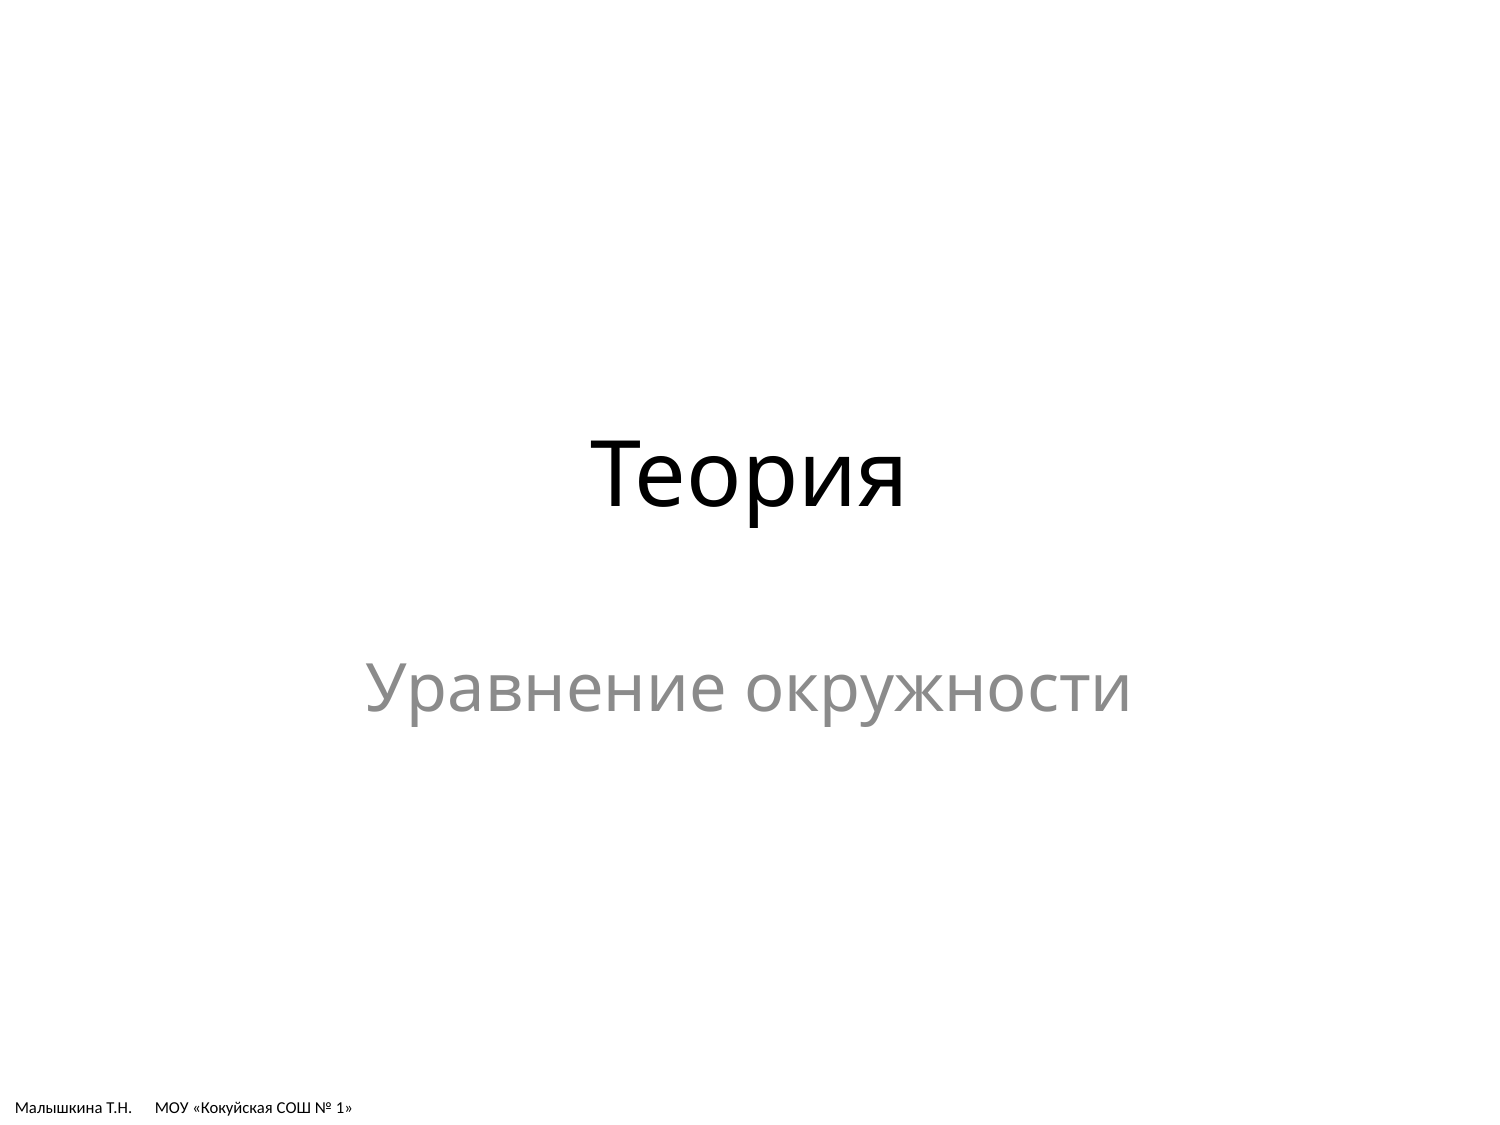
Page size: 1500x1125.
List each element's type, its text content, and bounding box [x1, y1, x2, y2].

subtitle Уравнение окружности [225, 637, 1275, 925]
text_box Малышкина Т.Н. МОУ «Кокуйская СОШ № 1» [0, 1089, 973, 1125]
title Теория [112, 349, 1388, 591]
